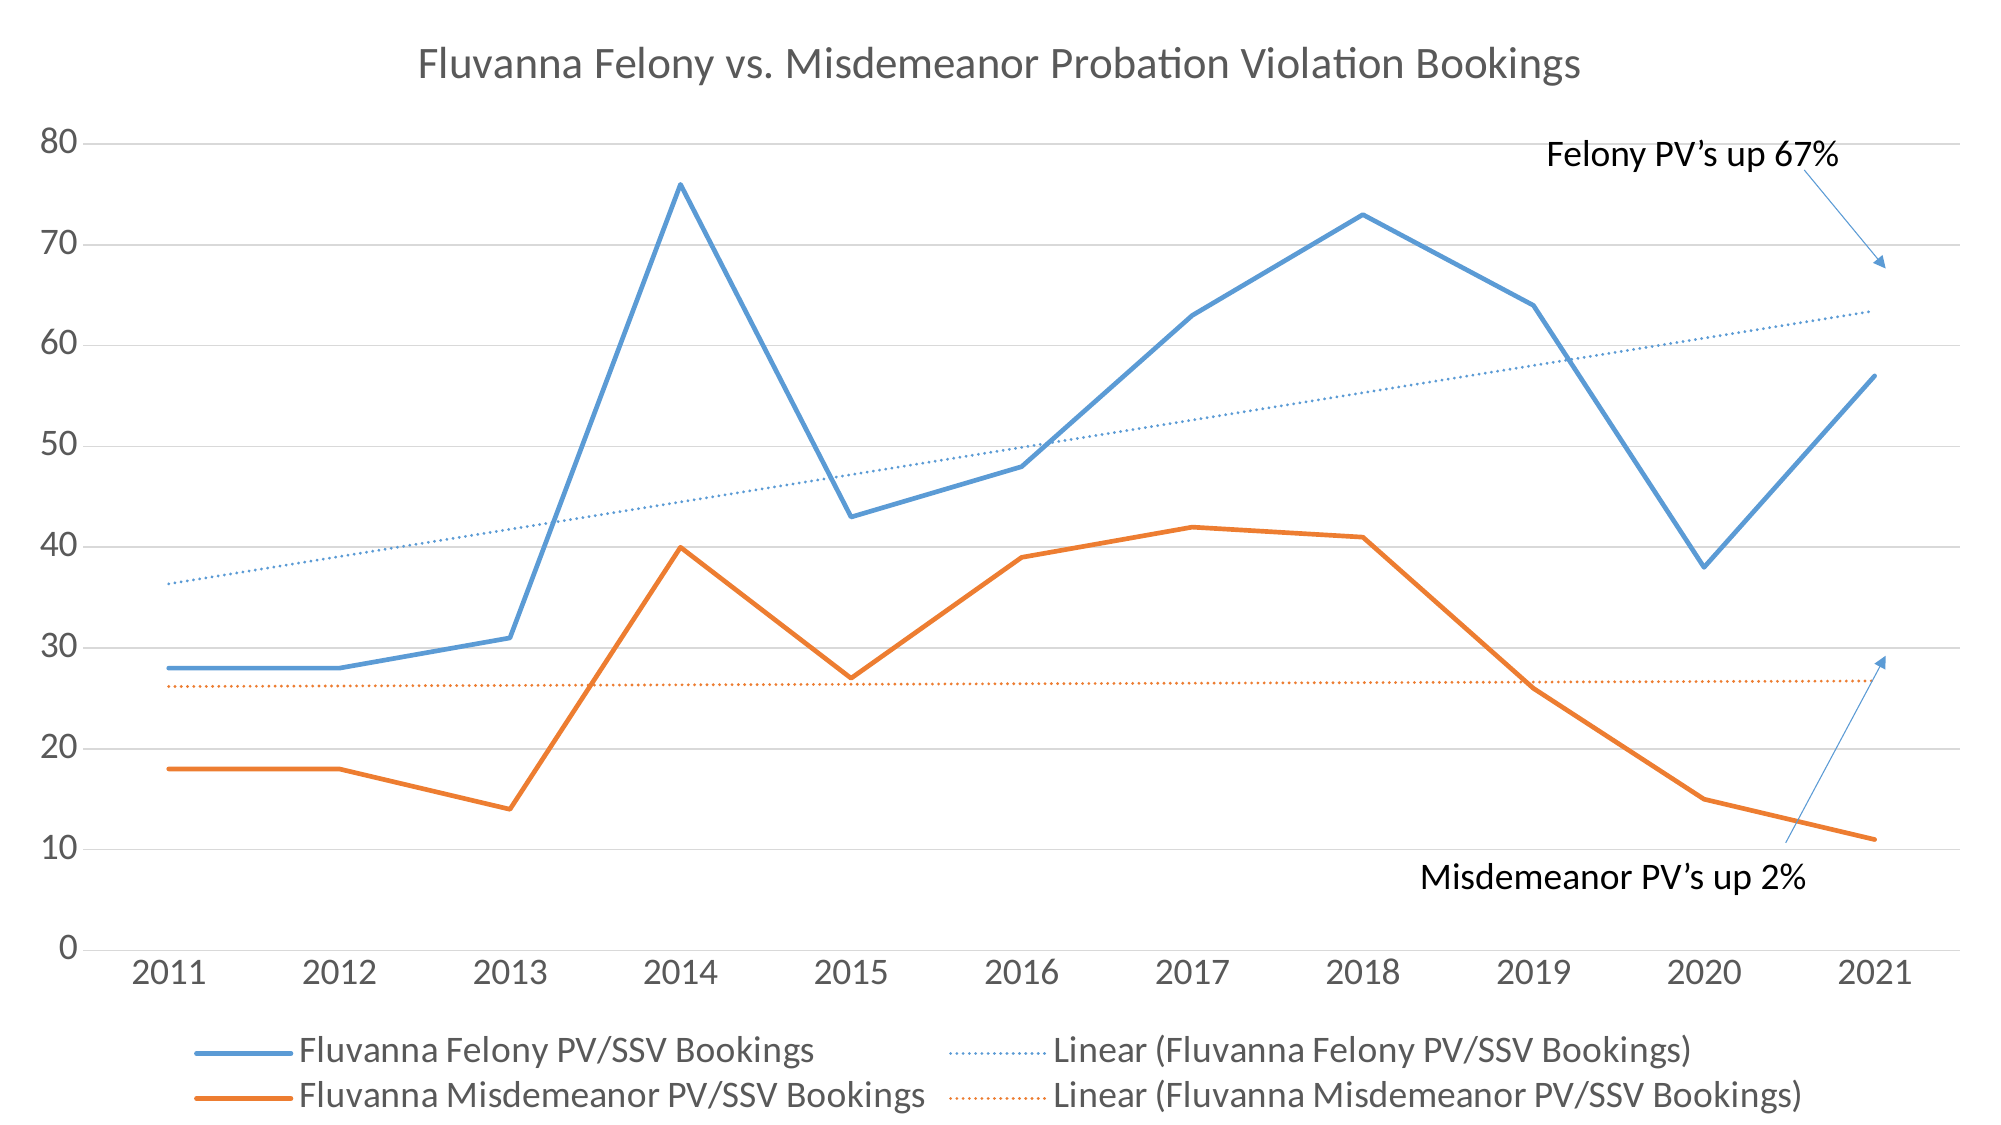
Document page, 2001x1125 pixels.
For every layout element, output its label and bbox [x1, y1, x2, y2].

text_box [1804, 169, 1886, 269]
text_box [1785, 655, 1886, 843]
chart [0, 0, 2000, 1125]
